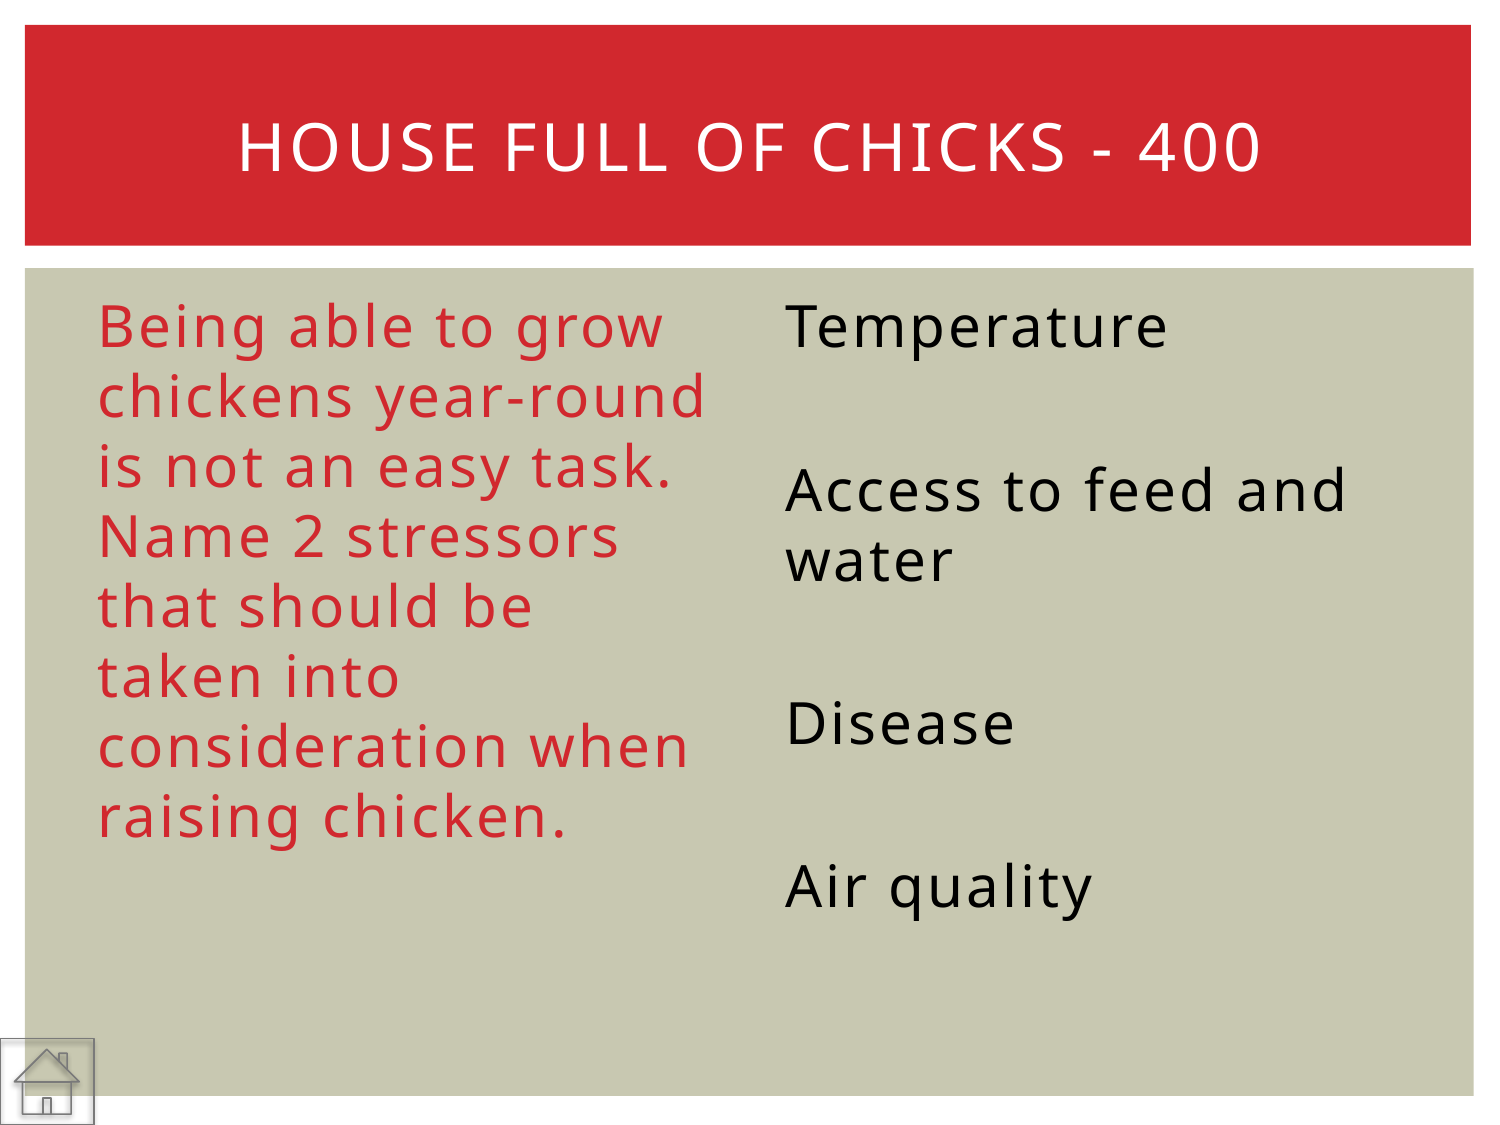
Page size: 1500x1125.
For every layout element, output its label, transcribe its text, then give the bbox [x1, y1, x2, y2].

title House Full of Chicks - 400 [62, 58, 1438, 232]
list Temperature Access to feed and water Disease Air quality [762, 281, 1425, 1005]
text_box [0, 1038, 95, 1125]
list Being able to grow chickens year-round is not an easy task. Name 2 stressors that should be taken into consideration when raising chicken. [75, 281, 738, 1005]
